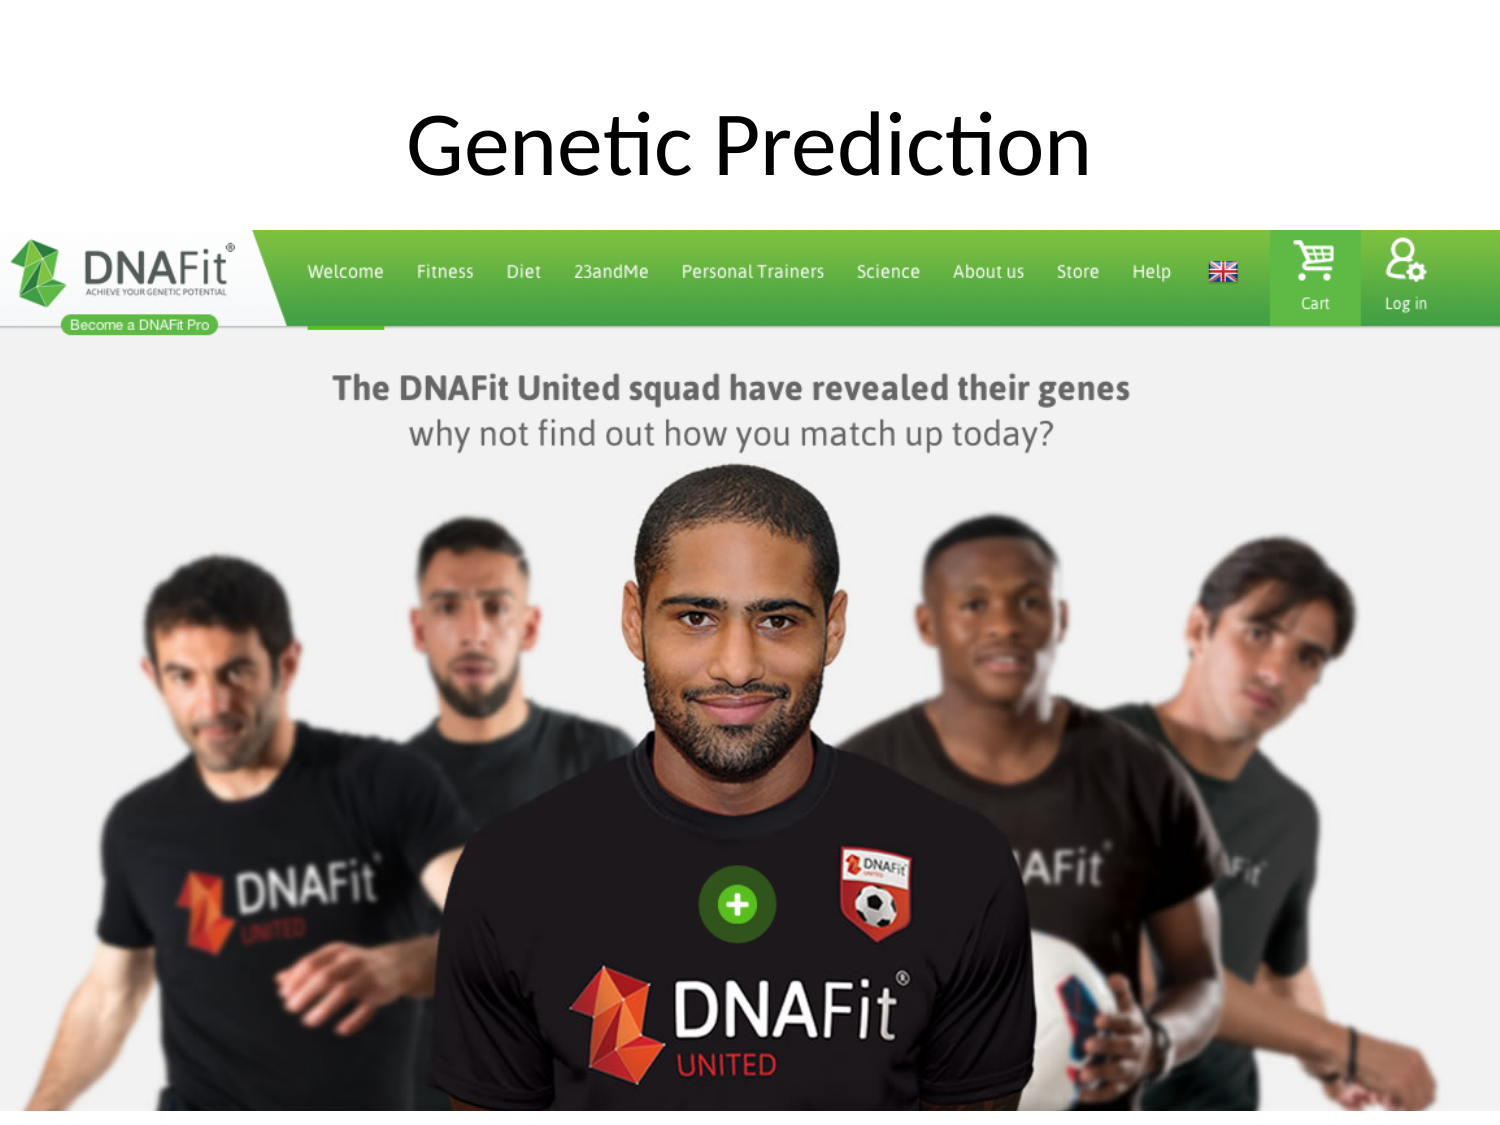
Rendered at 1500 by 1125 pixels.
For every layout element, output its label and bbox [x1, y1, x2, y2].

picture [0, 230, 1500, 1112]
title [75, 45, 1425, 230]
